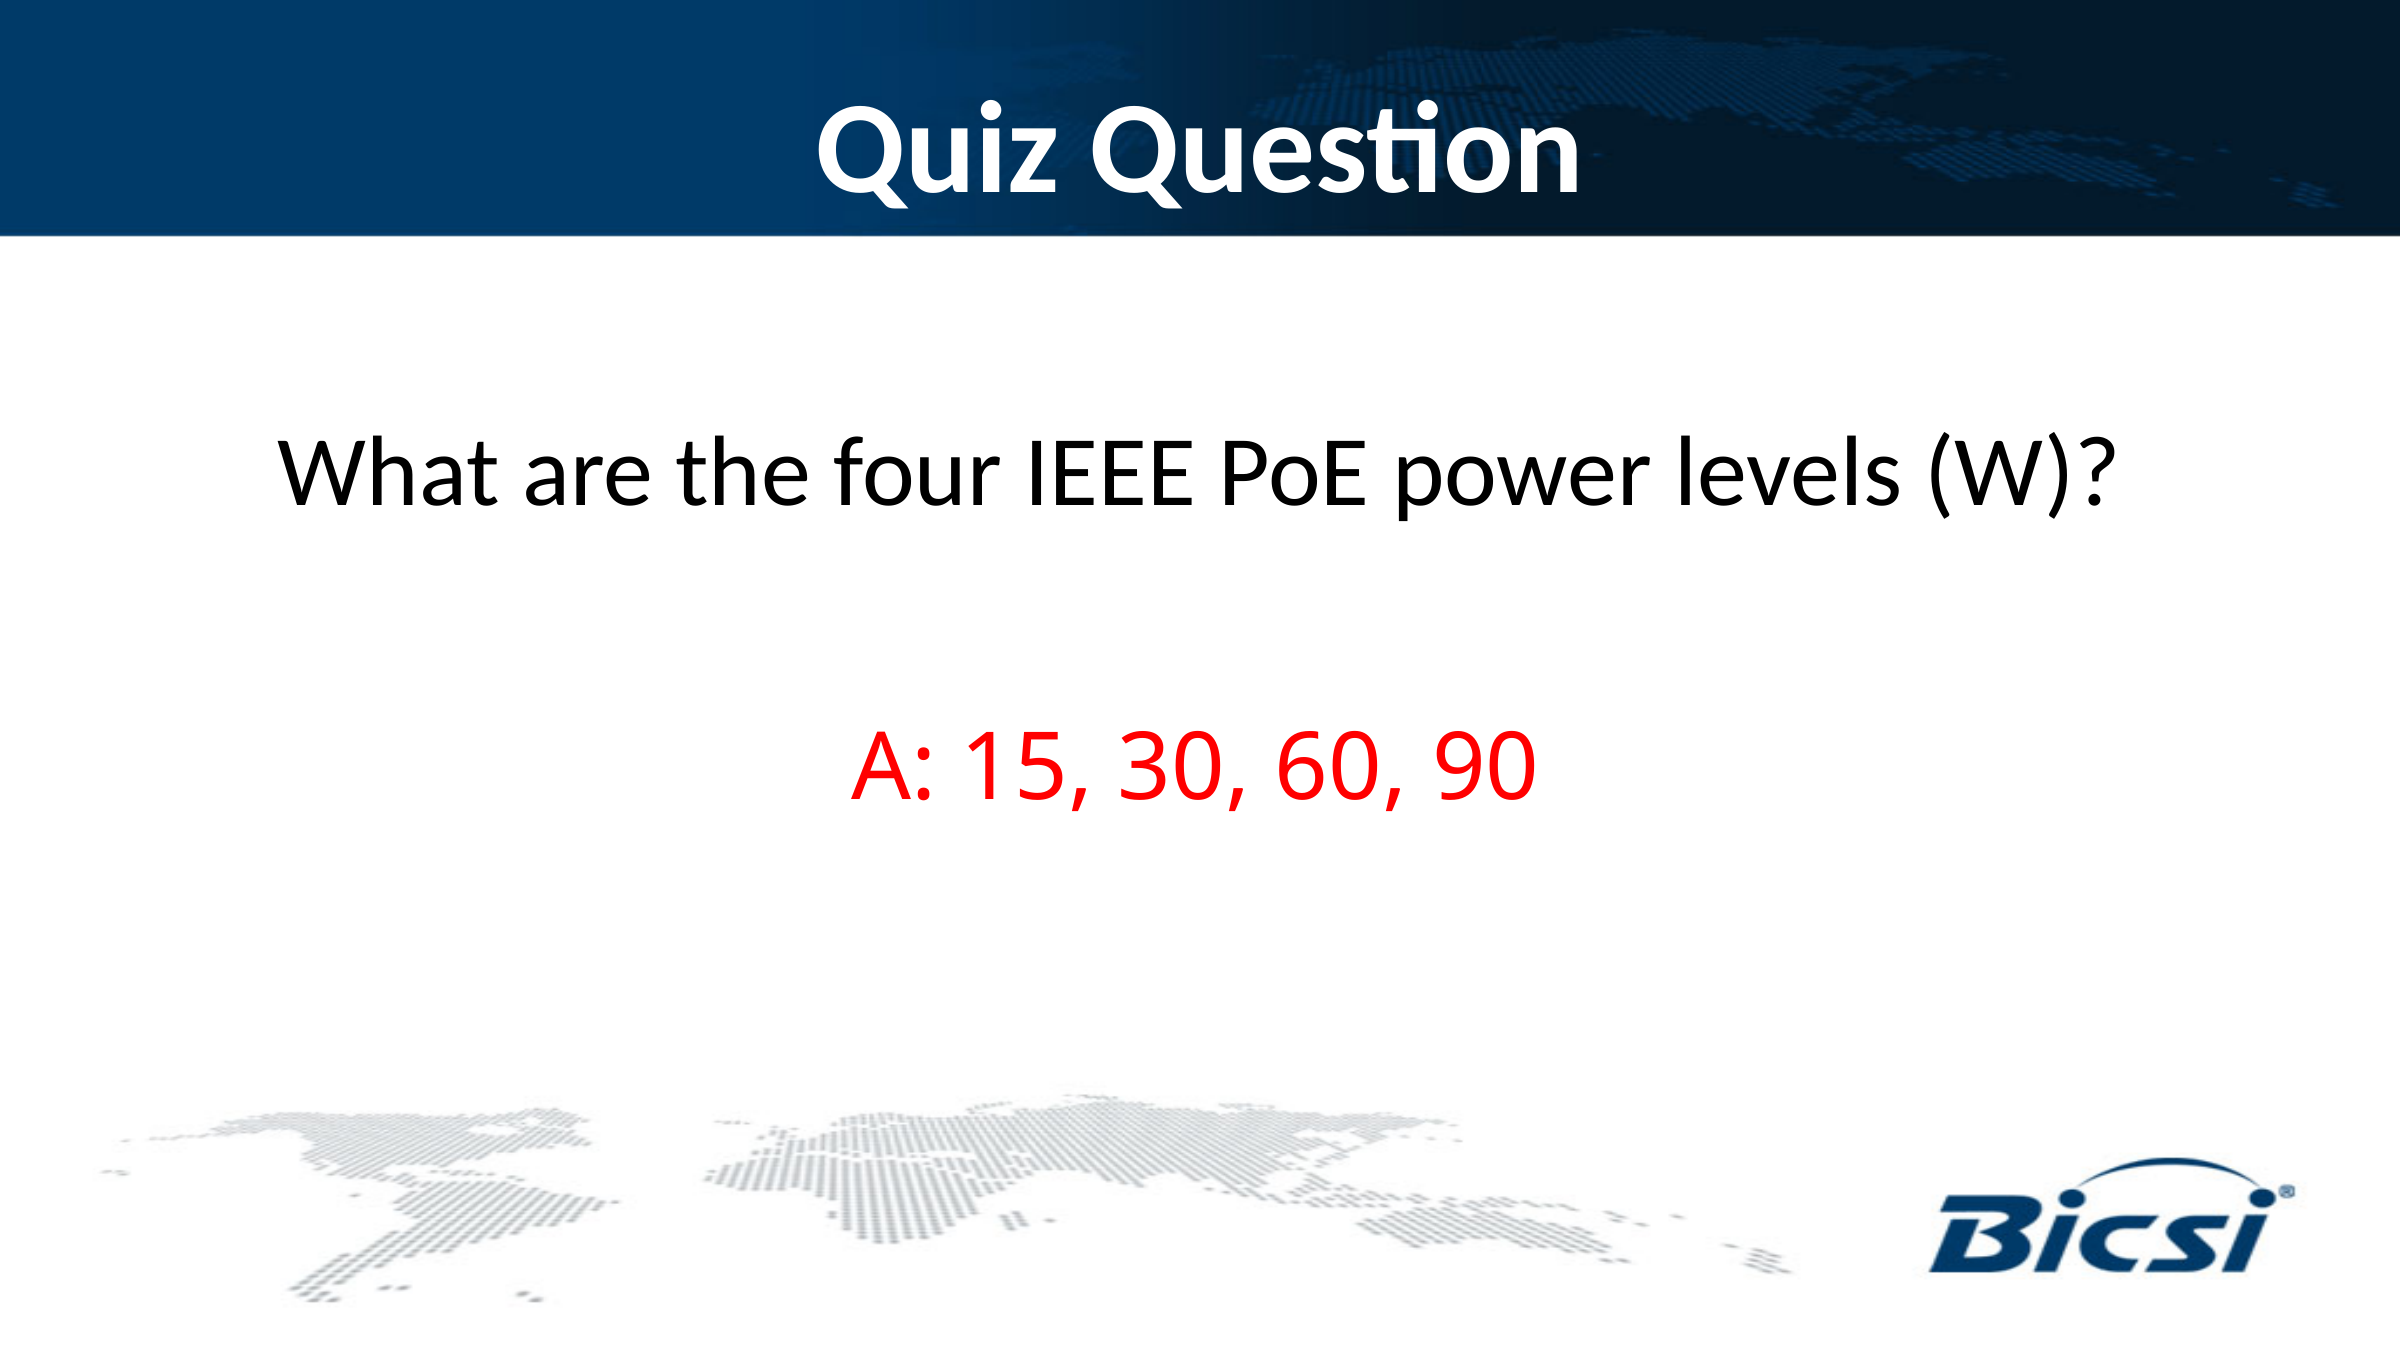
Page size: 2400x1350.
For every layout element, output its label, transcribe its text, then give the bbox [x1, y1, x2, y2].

picture [0, 0, 2400, 1350]
title Quiz Question [120, 54, 2280, 225]
list What are the four IEEE PoE power levels (W)? [120, 254, 2280, 1206]
text_box A: 15, 30, 60, 90 [351, 704, 2040, 831]
